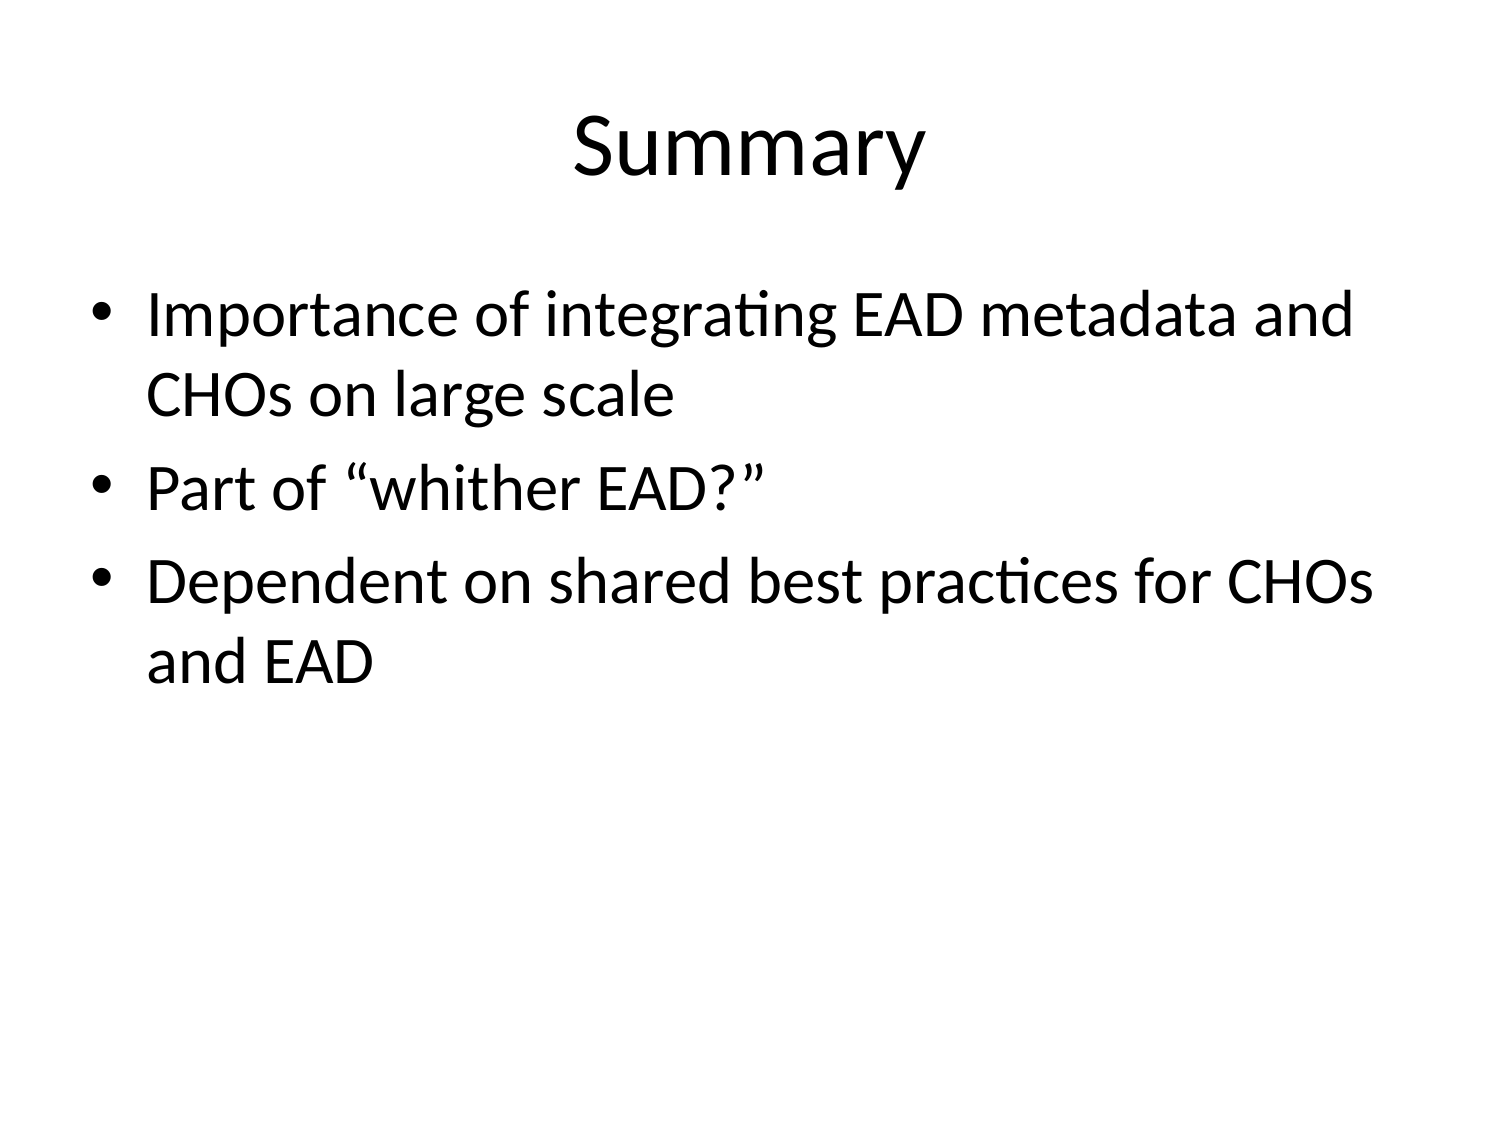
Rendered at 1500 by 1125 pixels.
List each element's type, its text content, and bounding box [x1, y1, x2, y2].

list Importance of integrating EAD metadata and CHOs on large scale Part of “whither EAD?” Dependent on shared best practices for CHOs and EAD [75, 262, 1425, 1005]
title Summary [75, 45, 1425, 233]
